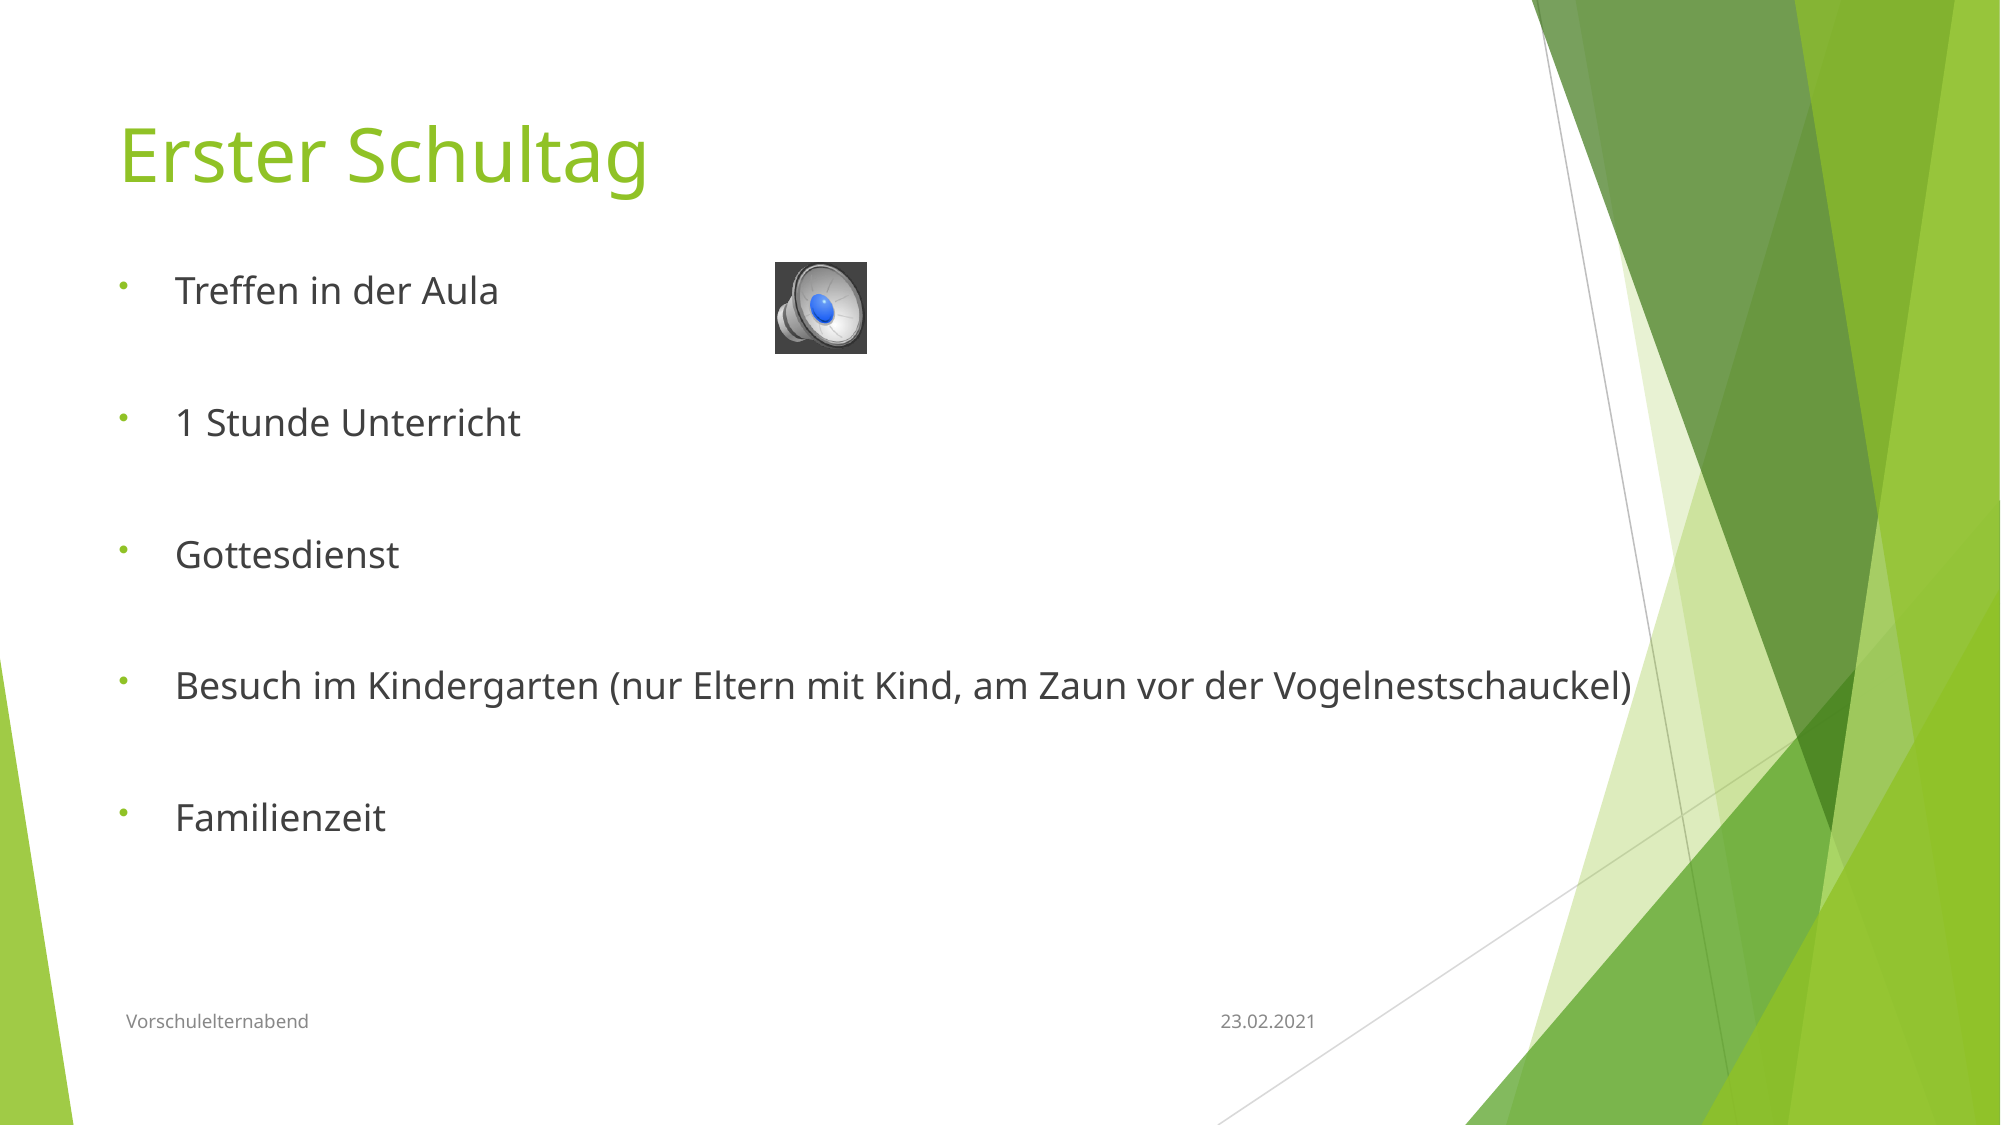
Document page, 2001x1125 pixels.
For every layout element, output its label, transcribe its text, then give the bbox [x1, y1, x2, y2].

text_box Vorschulelternabend [118, 1002, 1137, 1040]
picture [773, 260, 868, 355]
list Treffen in der Aula 1 Stunde Unterricht Gottesdienst Besuch im Kindergarten (nur Eltern mit Kind, am Zaun vor der Vogelnestschauckel) Familienzeit [110, 259, 1672, 992]
text_box 23.02.2021 [1189, 1002, 1324, 1040]
title Erster Schultag [110, 99, 1522, 259]
